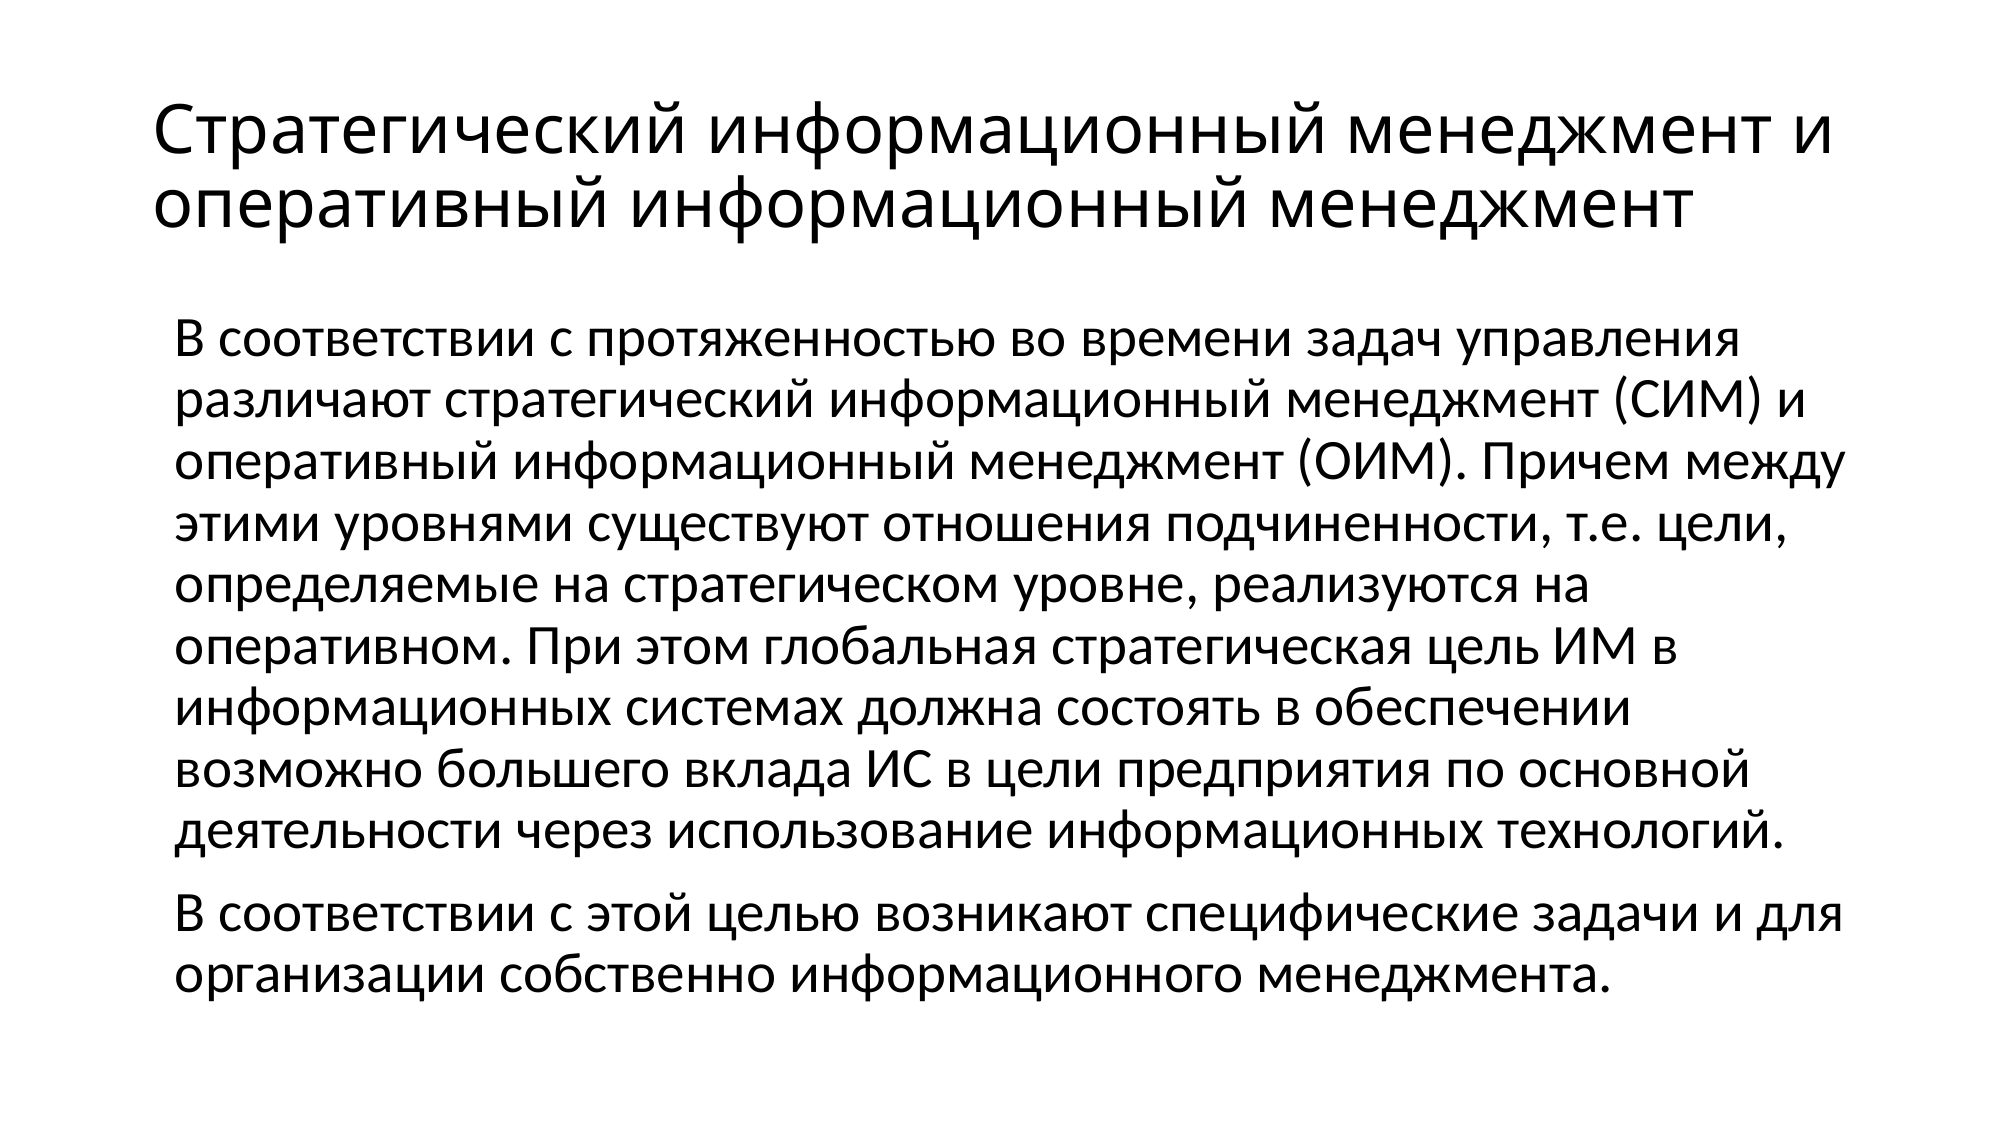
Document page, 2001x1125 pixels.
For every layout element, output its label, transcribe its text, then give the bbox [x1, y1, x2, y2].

list В соответствии с протяженностью во времени задач управления различают стратегический информационный менеджмент (СИМ) и оперативный информационный менеджмент (ОИМ). Причем между этими уровнями существуют отношения подчиненности, т.е. цели, определяемые на стратегическом уровне, реализуются на оперативном. При этом глобальная стратегическая цель ИМ в информационных системах должна состоять в обеспечении возможно большего вклада ИС в цели предприятия по основной деятельности через использование информационных технологий. В соответствии с этой целью возникают специфические задачи и для организации собственно информационного менеджмента. [159, 299, 1885, 1014]
title Стратегический информационный менеджмент и оперативный информационный менеджмент [137, 59, 1863, 278]
